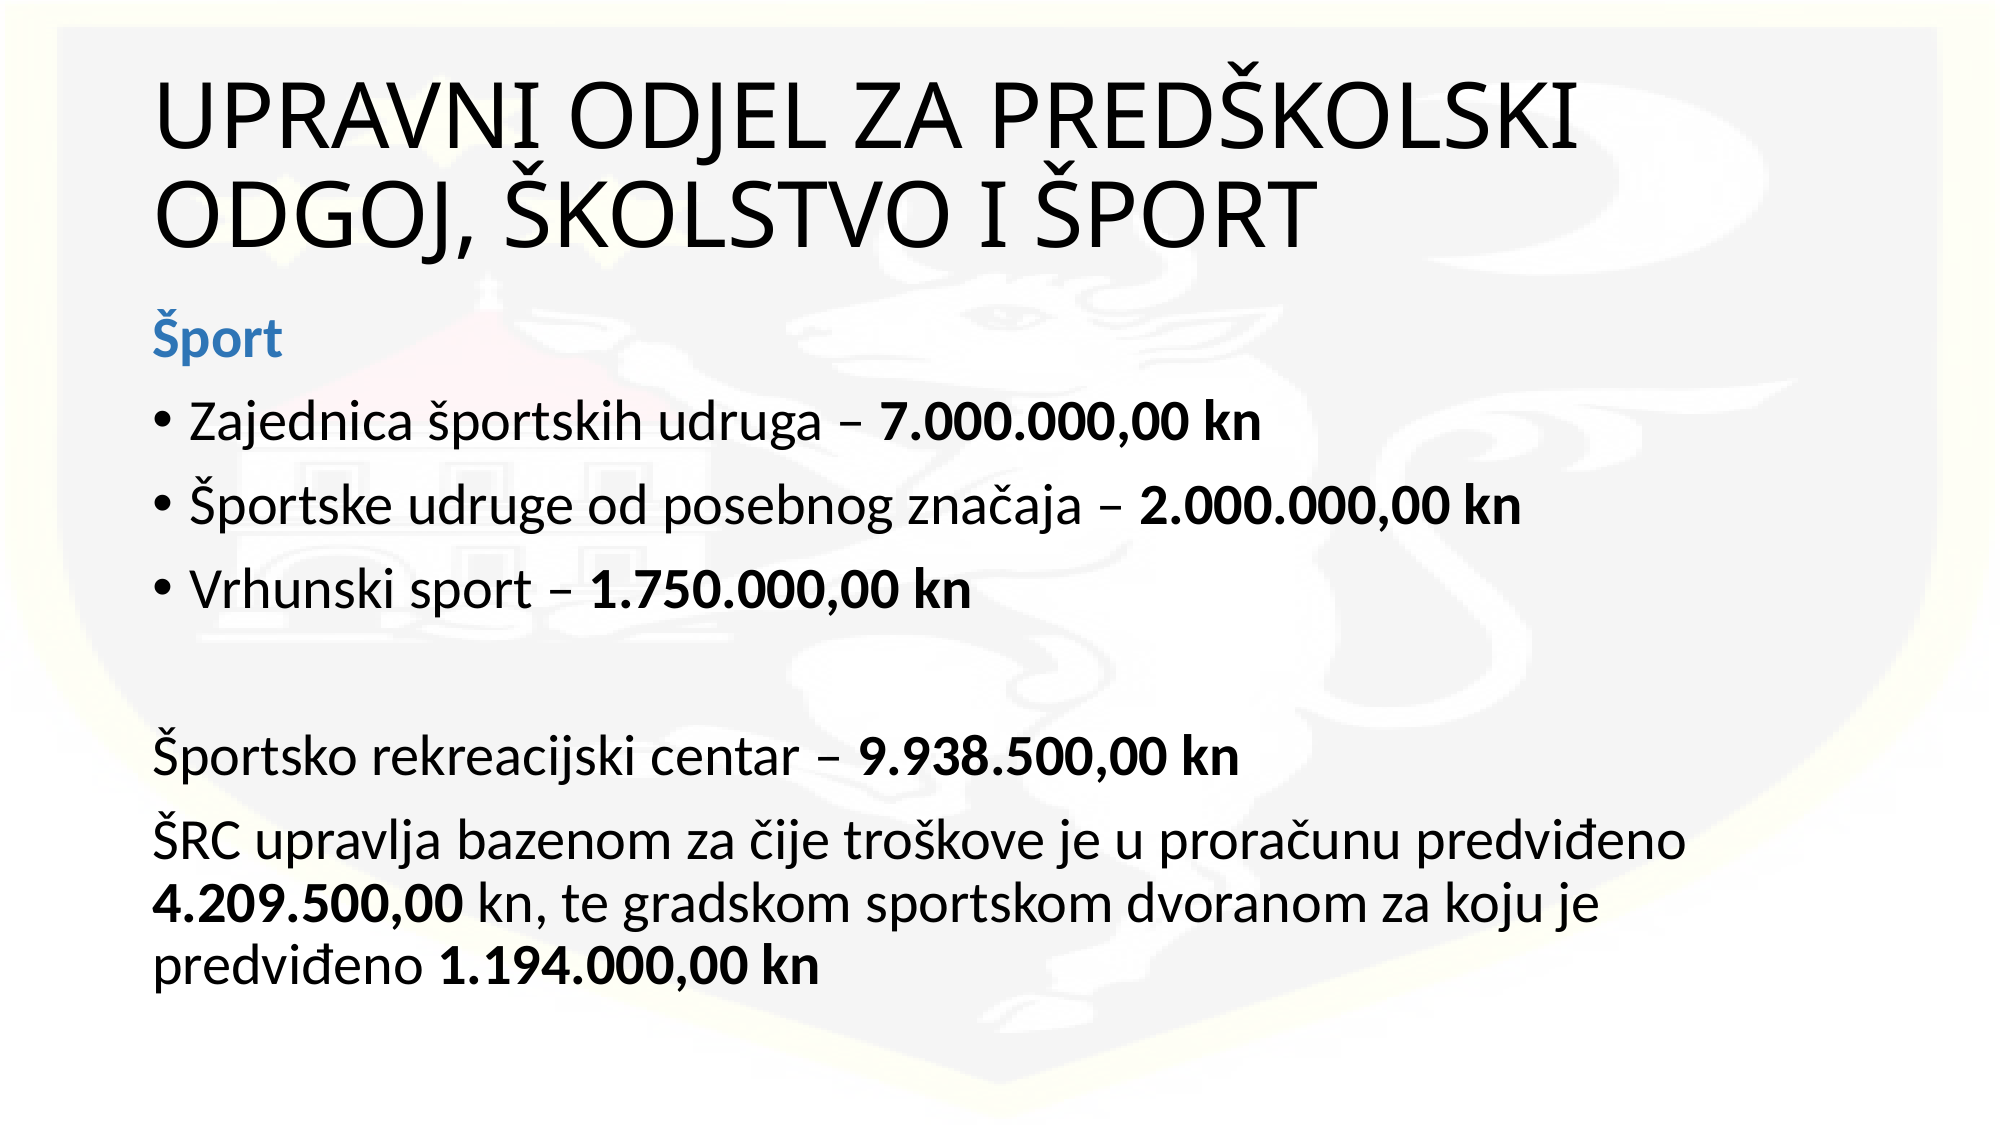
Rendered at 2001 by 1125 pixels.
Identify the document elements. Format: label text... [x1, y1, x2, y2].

title UPRAVNI ODJEL ZA PREDŠKOLSKI ODGOJ, ŠKOLSTVO I ŠPORT [137, 59, 1863, 278]
list Šport Zajednica športskih udruga – 7.000.000,00 kn Športske udruge od posebnog značaja – 2.000.000,00 kn Vrhunski sport – 1.750.000,00 kn Športsko rekreacijski centar – 9.938.500,00 kn ŠRC upravlja bazenom za čije troškove je u proračunu predviđeno 4.209.500,00 kn, te gradskom sportskom dvoranom za koju je predviđeno 1.194.000,00 kn [137, 299, 1863, 1014]
